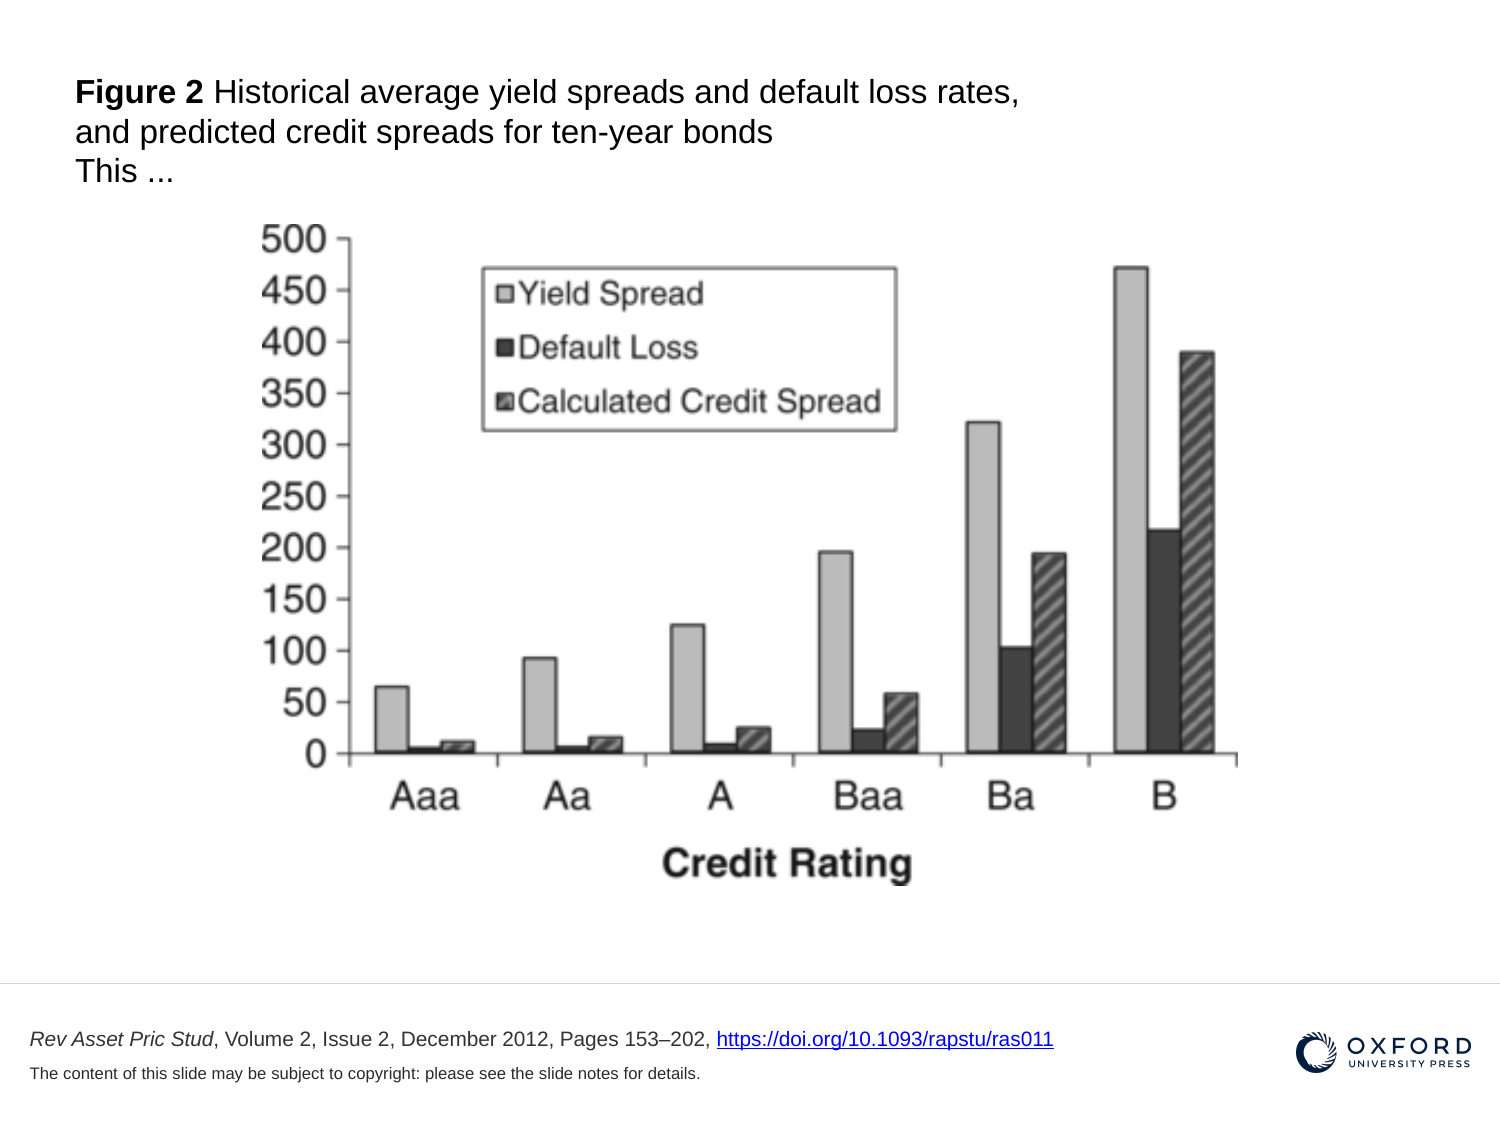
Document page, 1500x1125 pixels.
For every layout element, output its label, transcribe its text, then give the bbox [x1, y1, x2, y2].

picture [1296, 1032, 1471, 1073]
picture [262, 224, 1238, 886]
footer Rev Asset Pric Stud, Volume 2, Issue 2, December 2012, Pages 153–202, https://doi.org/10.1093/rapstu/ras011 The content of this slide may be subject to copyright: please see the slide notes for details. [0, 983, 1260, 1125]
title Figure 2 Historical average yield spreads and default loss rates, and predicted credit spreads for ten-year bonds This ... [75, 69, 1078, 171]
